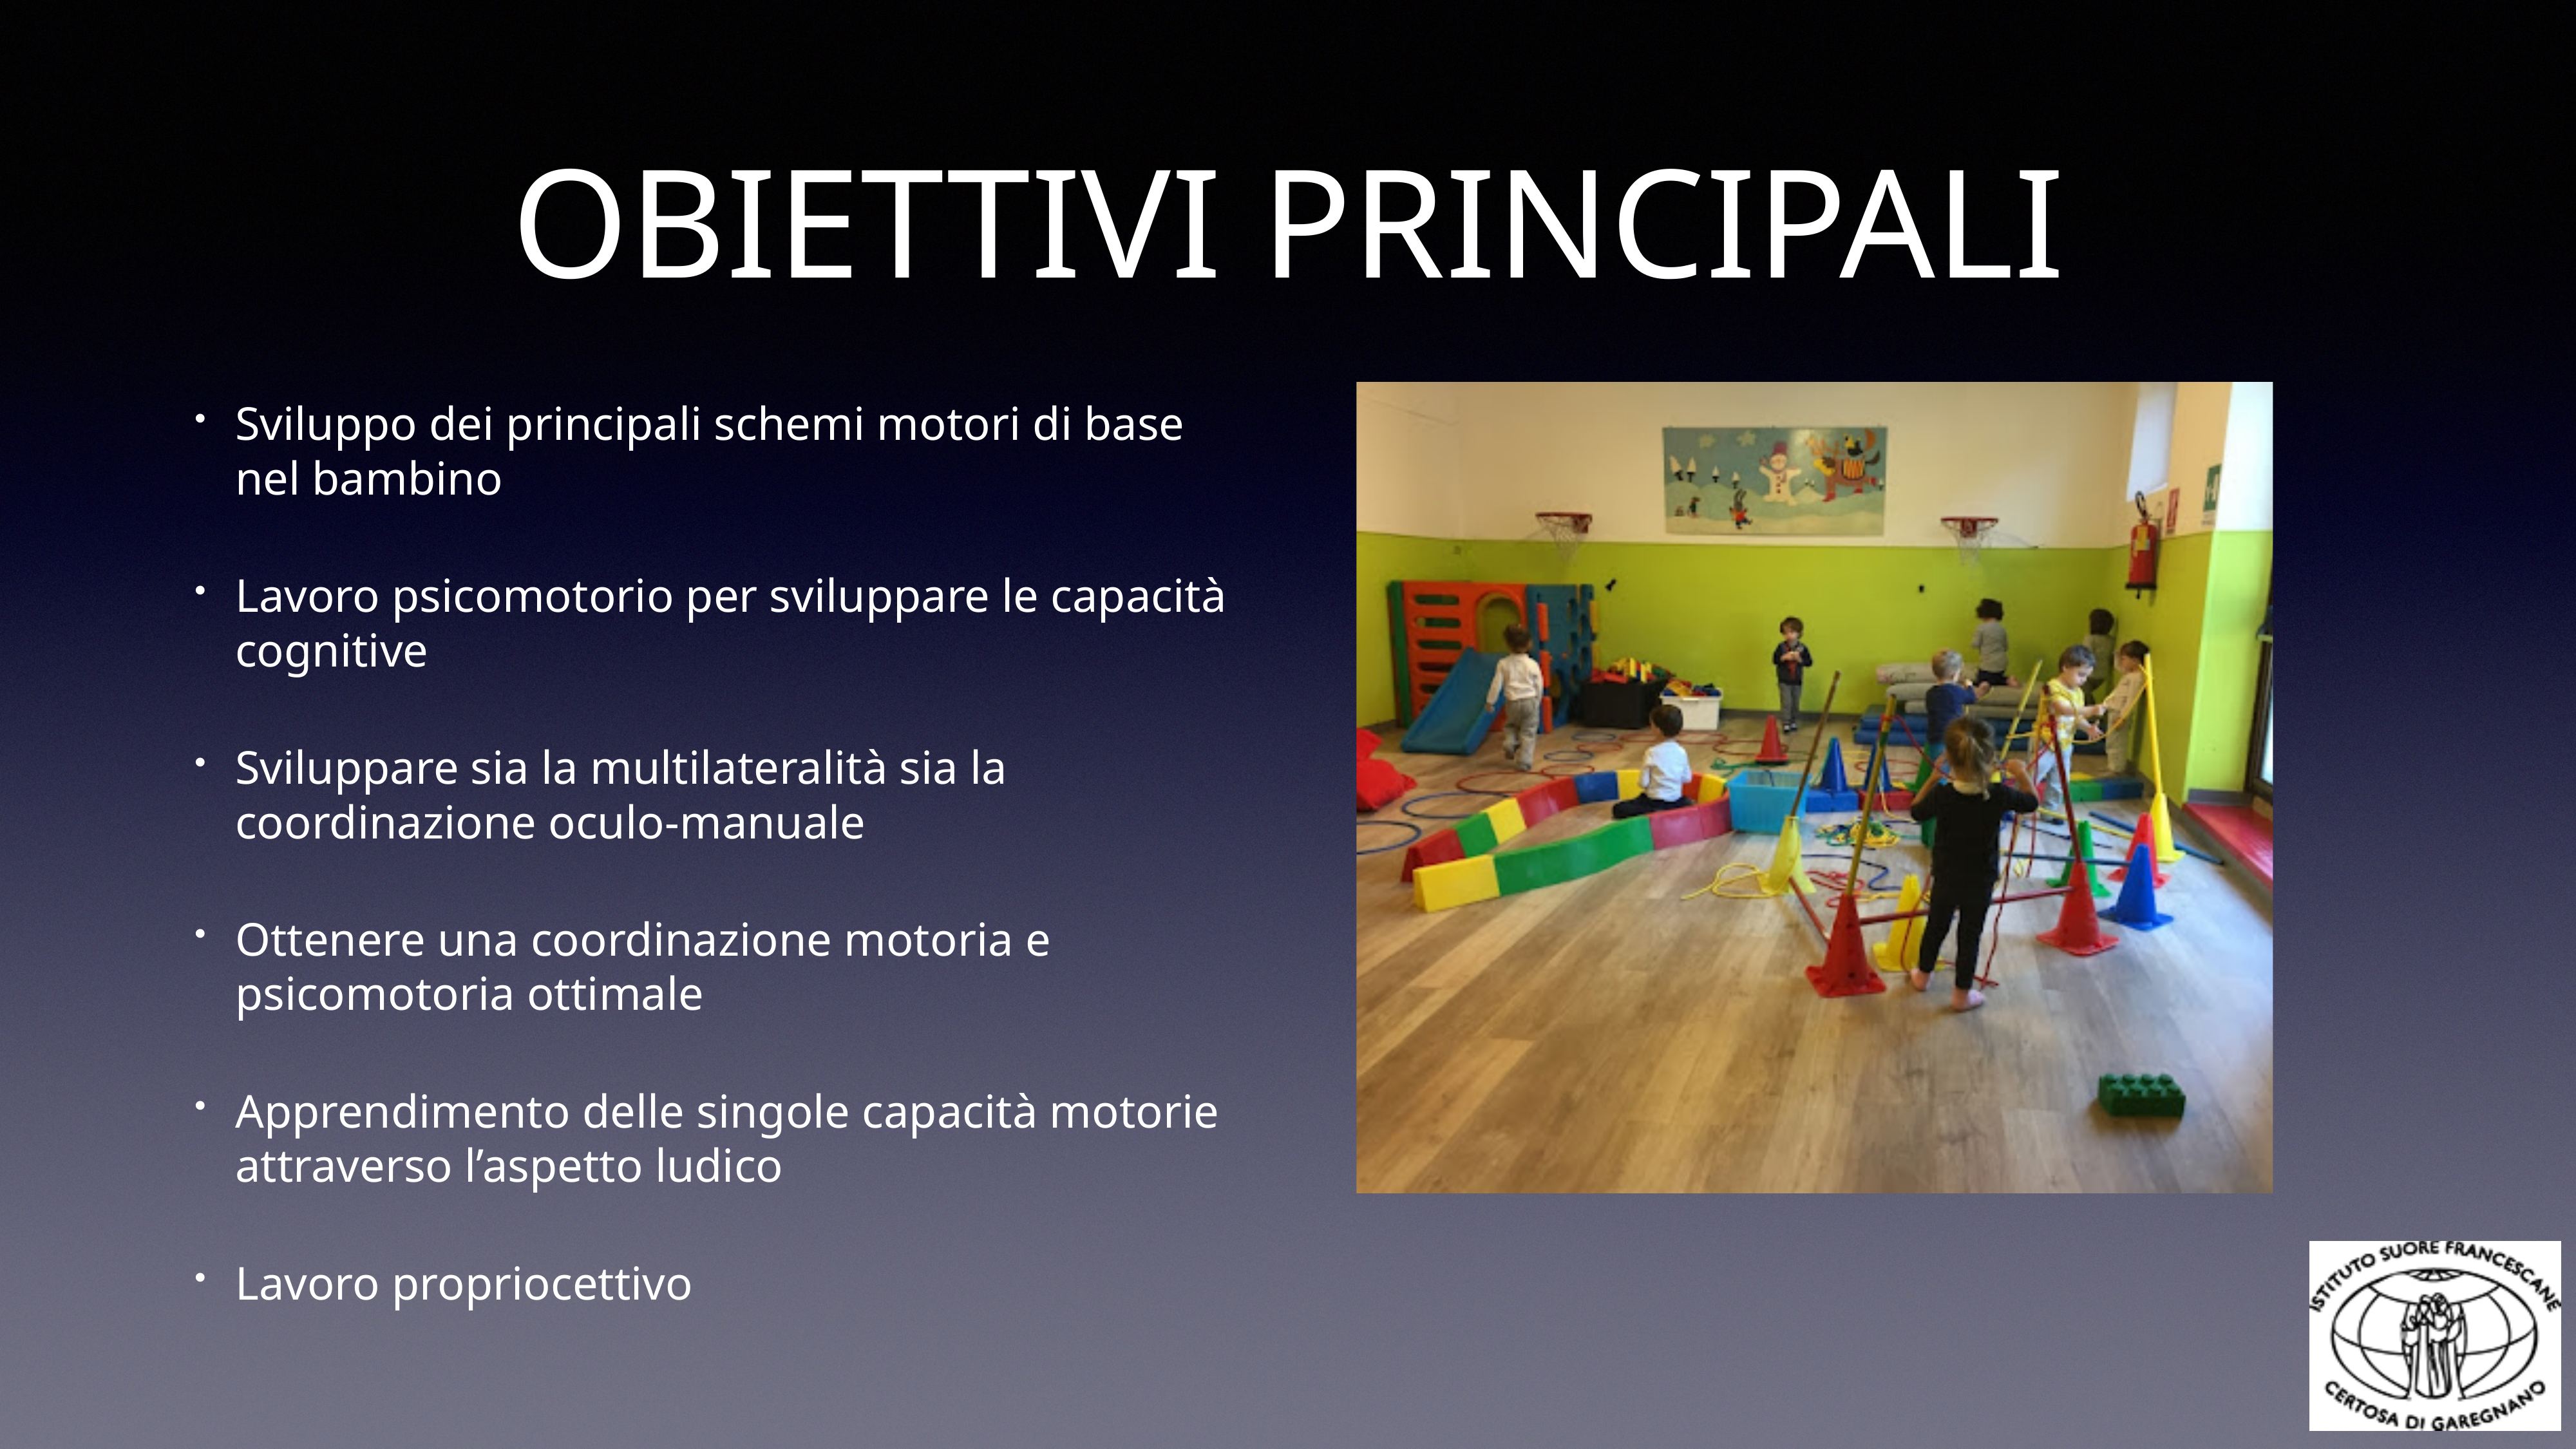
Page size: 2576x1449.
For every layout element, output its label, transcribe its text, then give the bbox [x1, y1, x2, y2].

title OBIETTIVI PRINCIPALI [189, 60, 2389, 376]
picture [0, 0, 2576, 1449]
list Sviluppo dei principali schemi motori di base nel bambino Lavoro psicomotorio per sviluppare le capacità cognitive Sviluppare sia la multilateralità sia la coordinazione oculo-manuale Ottenere una coordinazione motoria e psicomotoria ottimale Apprendimento delle singole capacità motorie attraverso l’aspetto ludico Lavoro propriocettivo [189, 384, 1247, 1320]
